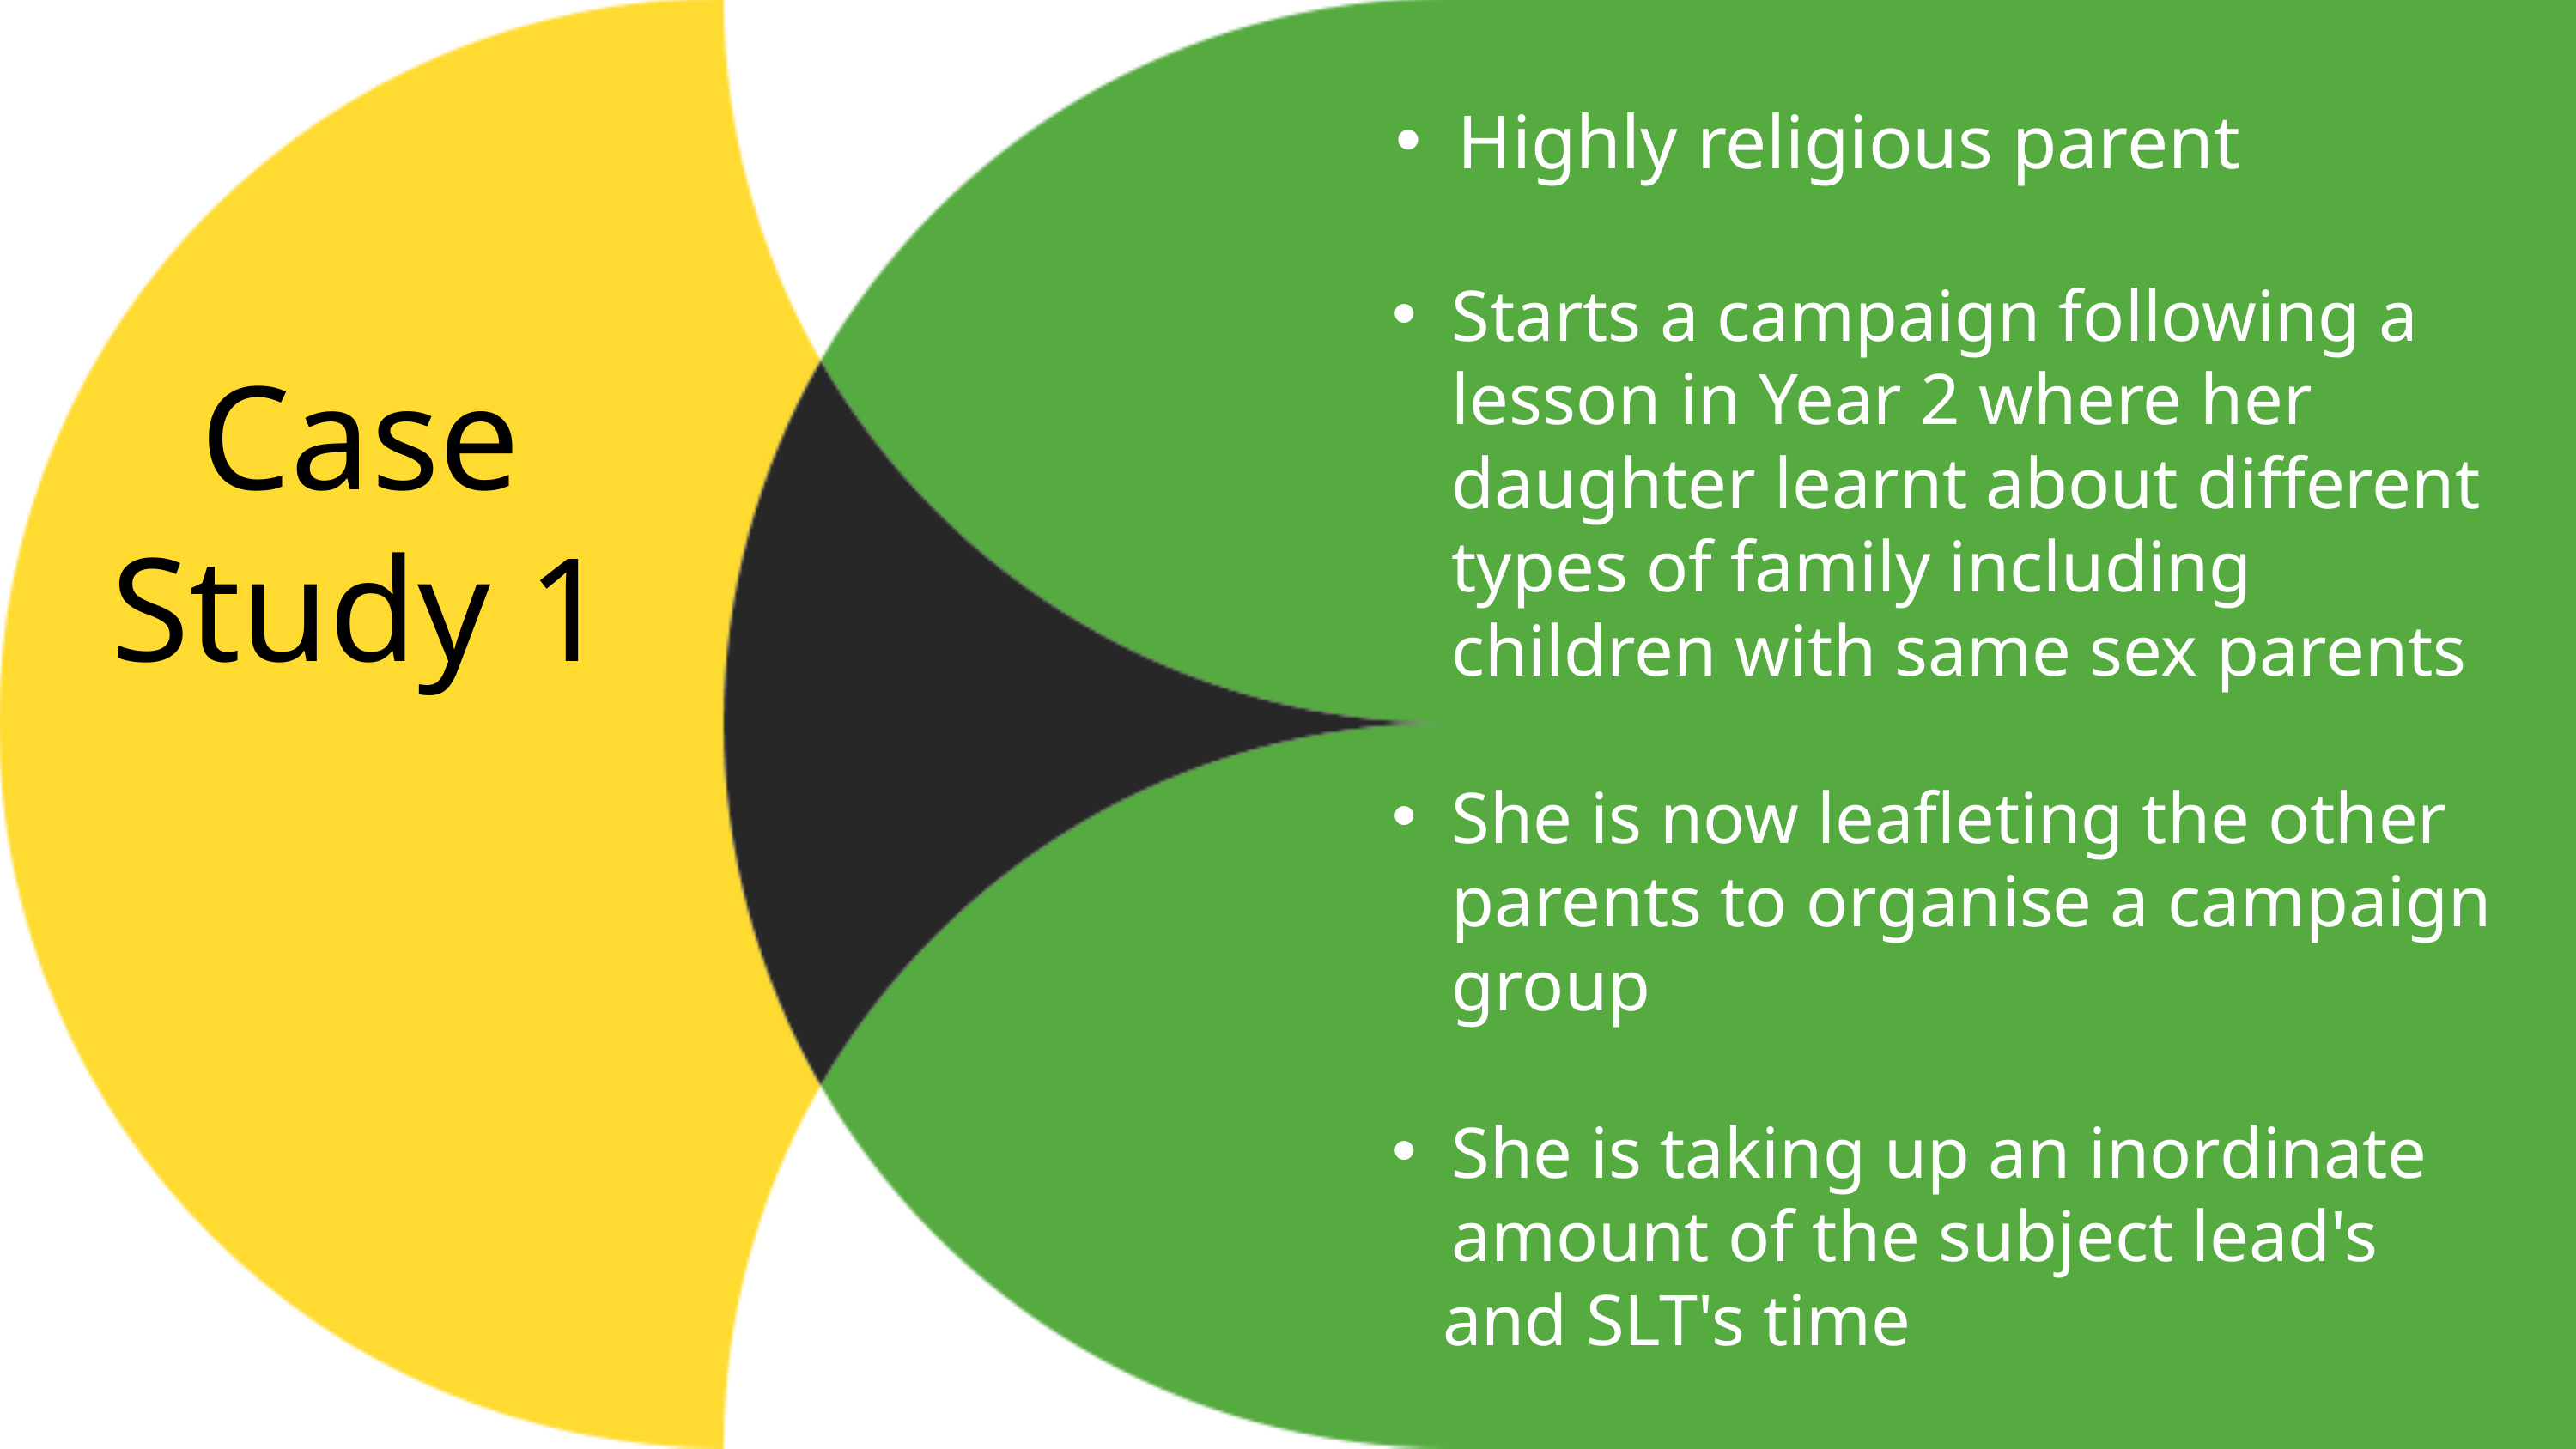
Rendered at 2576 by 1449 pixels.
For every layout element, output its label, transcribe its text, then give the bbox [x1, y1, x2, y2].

picture [0, 0, 1449, 1449]
text_box Highly religious parent Starts a campaign following a lesson in Year 2 where her daughter learnt about different types of family including children with same sex parents She is now leafleting the other parents to organise a campaign group She is taking up an inordinate amount of the subject lead's and SLT's time [1452, 94, 2513, 1360]
